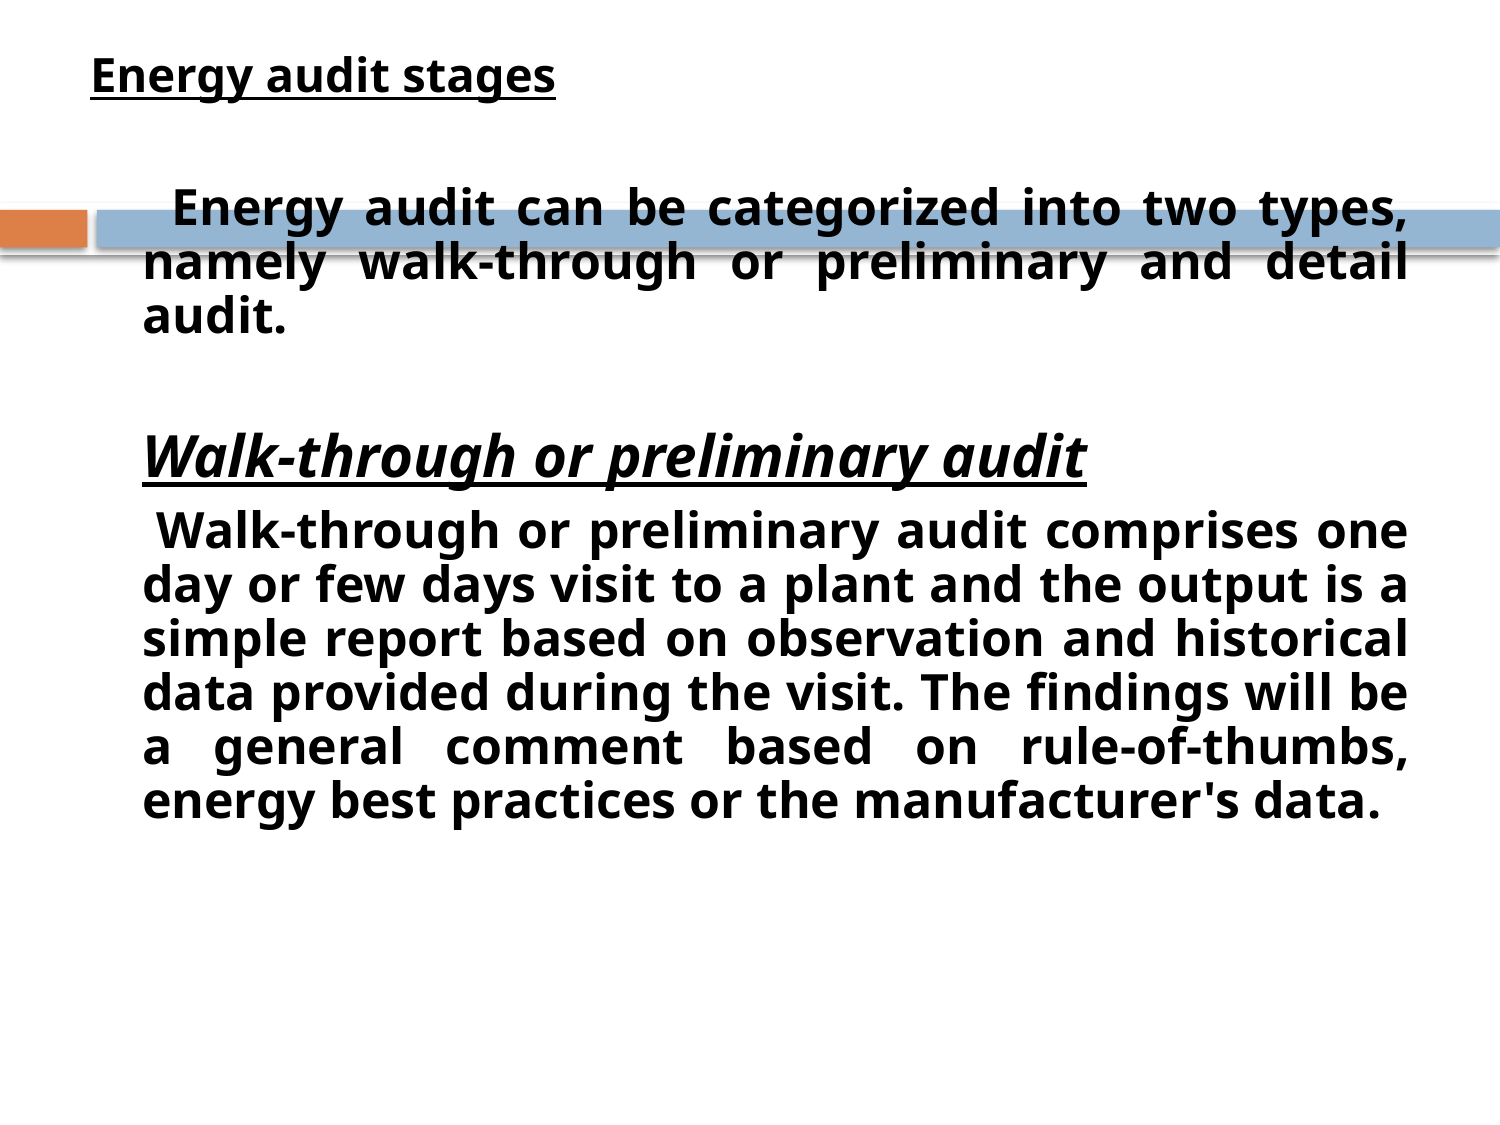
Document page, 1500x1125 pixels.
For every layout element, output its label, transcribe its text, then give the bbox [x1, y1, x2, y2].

list Energy audit can be categorized into two types, namely walk-through or preliminary and detail audit. Walk-through or preliminary audit Walk-through or preliminary audit comprises one day or few days visit to a plant and the output is a simple report based on observation and historical data provided during the visit. The findings will be a general comment based on rule-of-thumbs, energy best practices or the manufacturer's data. [74, 174, 1426, 801]
title Energy audit stages [74, 37, 1426, 168]
